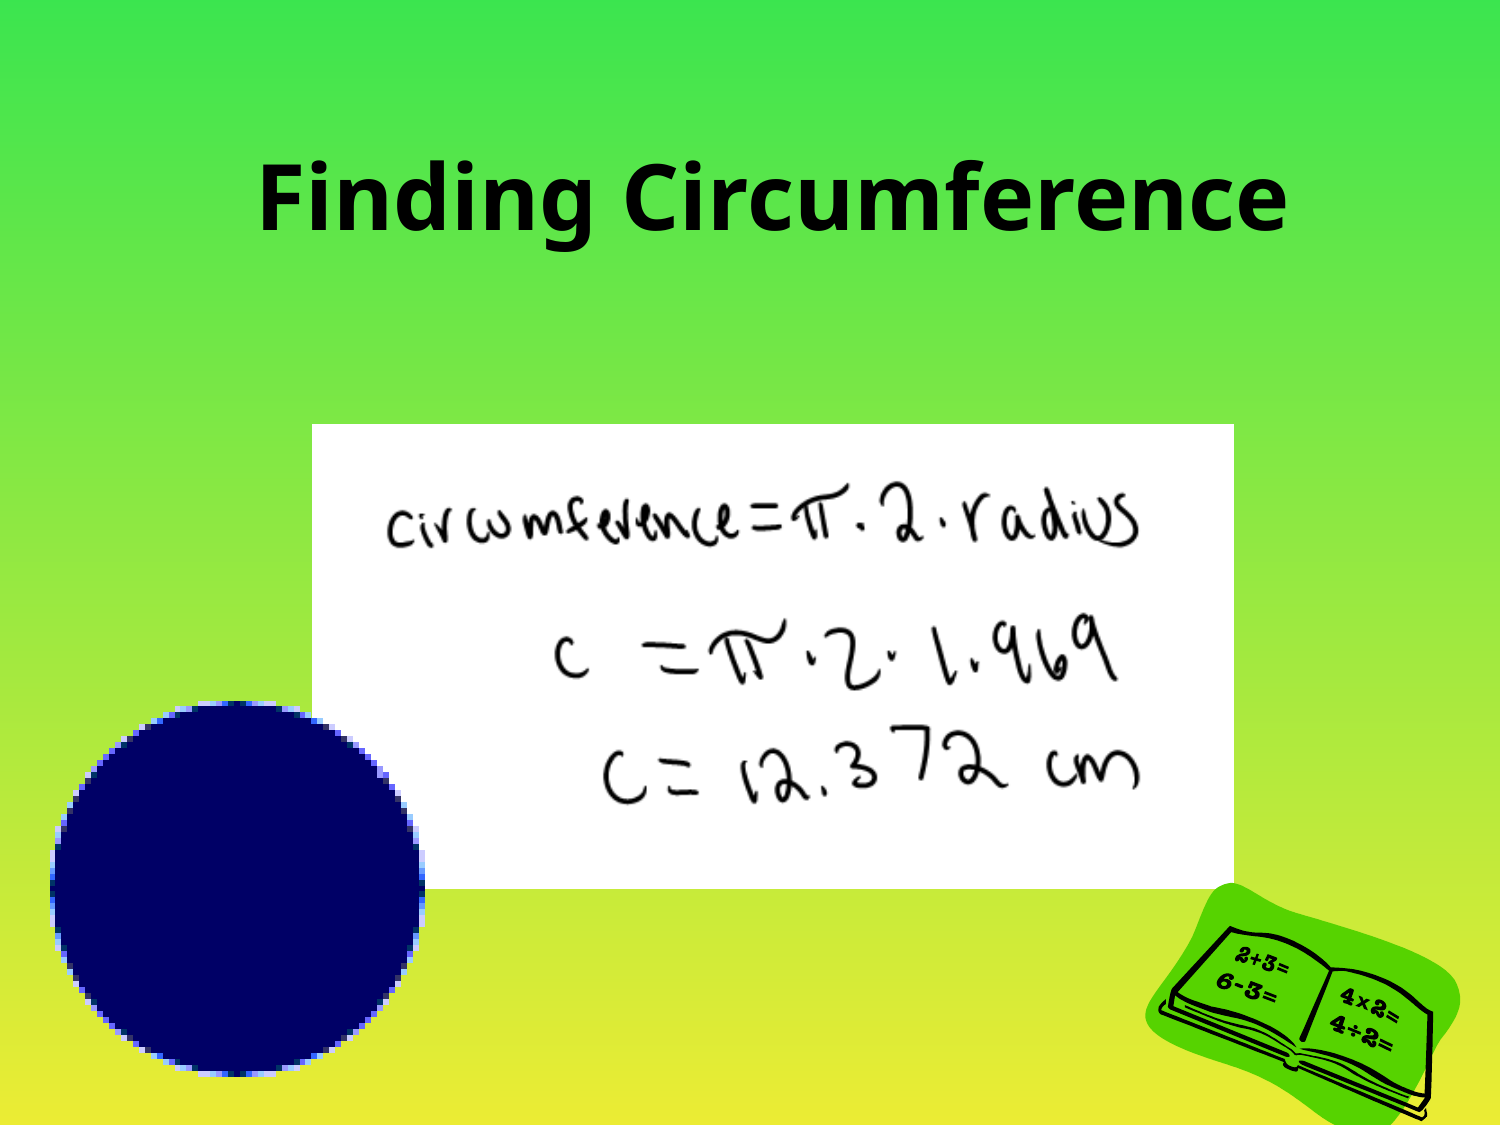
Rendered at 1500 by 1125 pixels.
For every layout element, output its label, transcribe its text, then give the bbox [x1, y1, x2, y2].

picture [49, 424, 1234, 1077]
title Finding Circumference [97, 99, 1448, 288]
picture [1166, 909, 1465, 1111]
